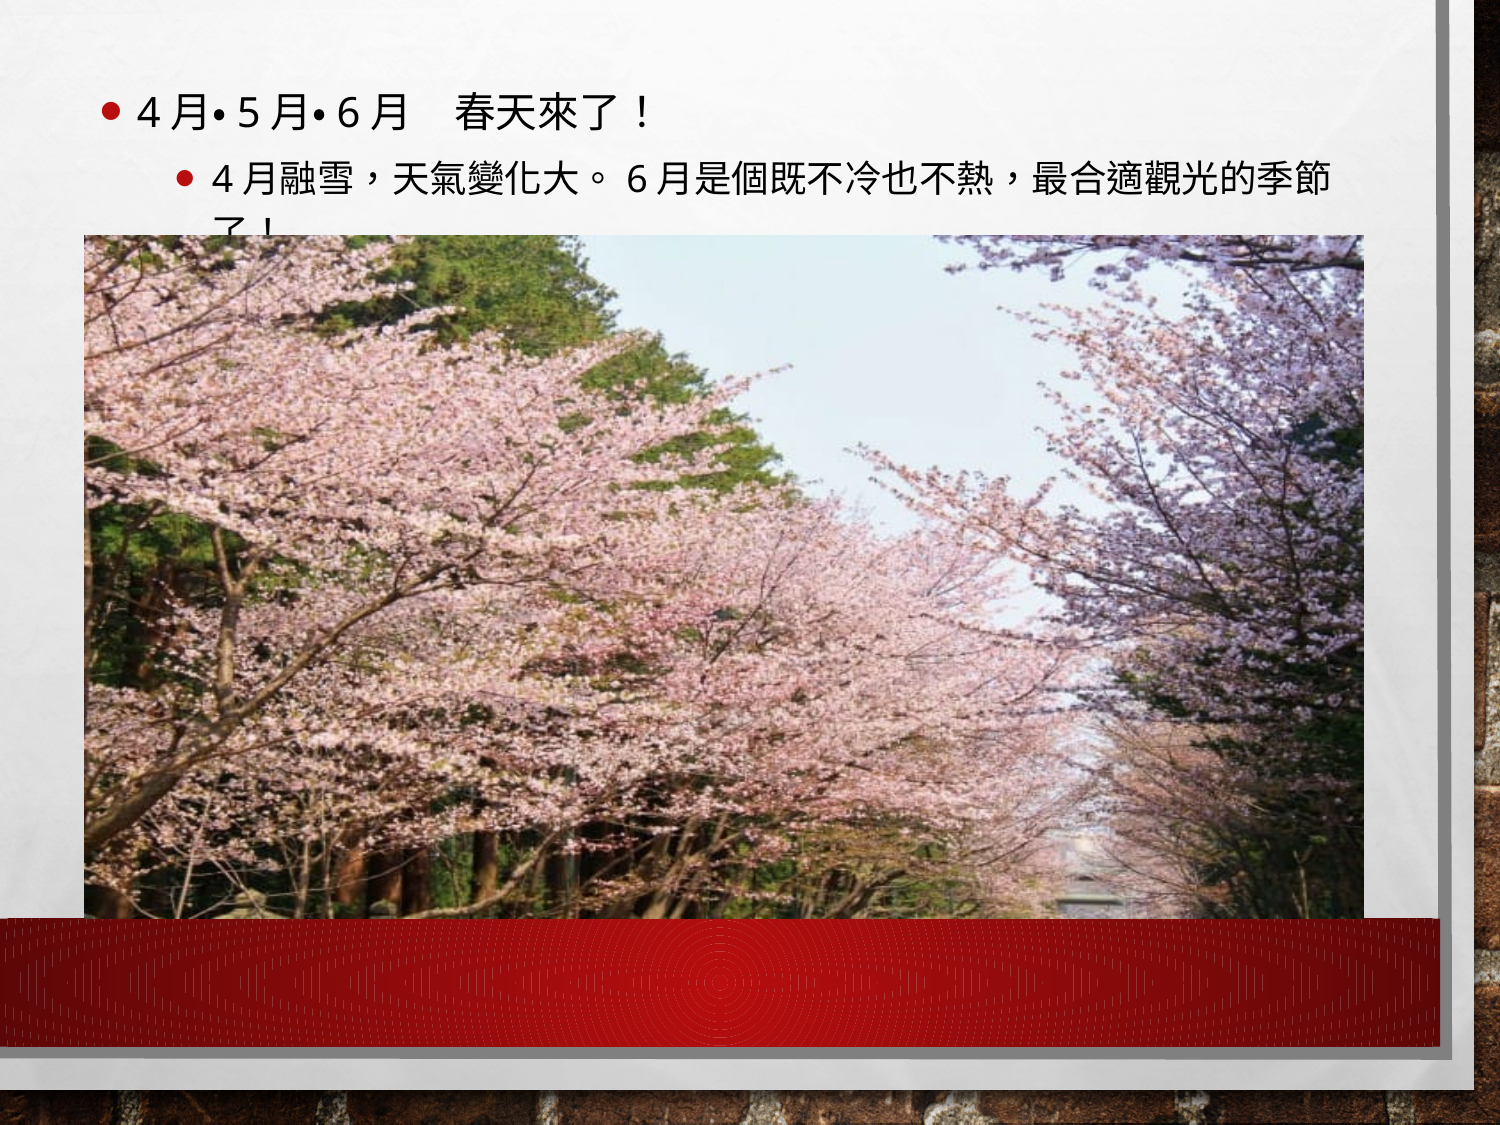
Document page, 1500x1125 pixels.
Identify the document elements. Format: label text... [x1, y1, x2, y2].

picture [84, 234, 1364, 919]
picture [0, 0, 1500, 1125]
list 4月・5月・6月 春天來了！ 4月融雪，天氣變化大。6月是個既不冷也不熱，最合適觀光的季節了！ [84, 68, 1364, 234]
